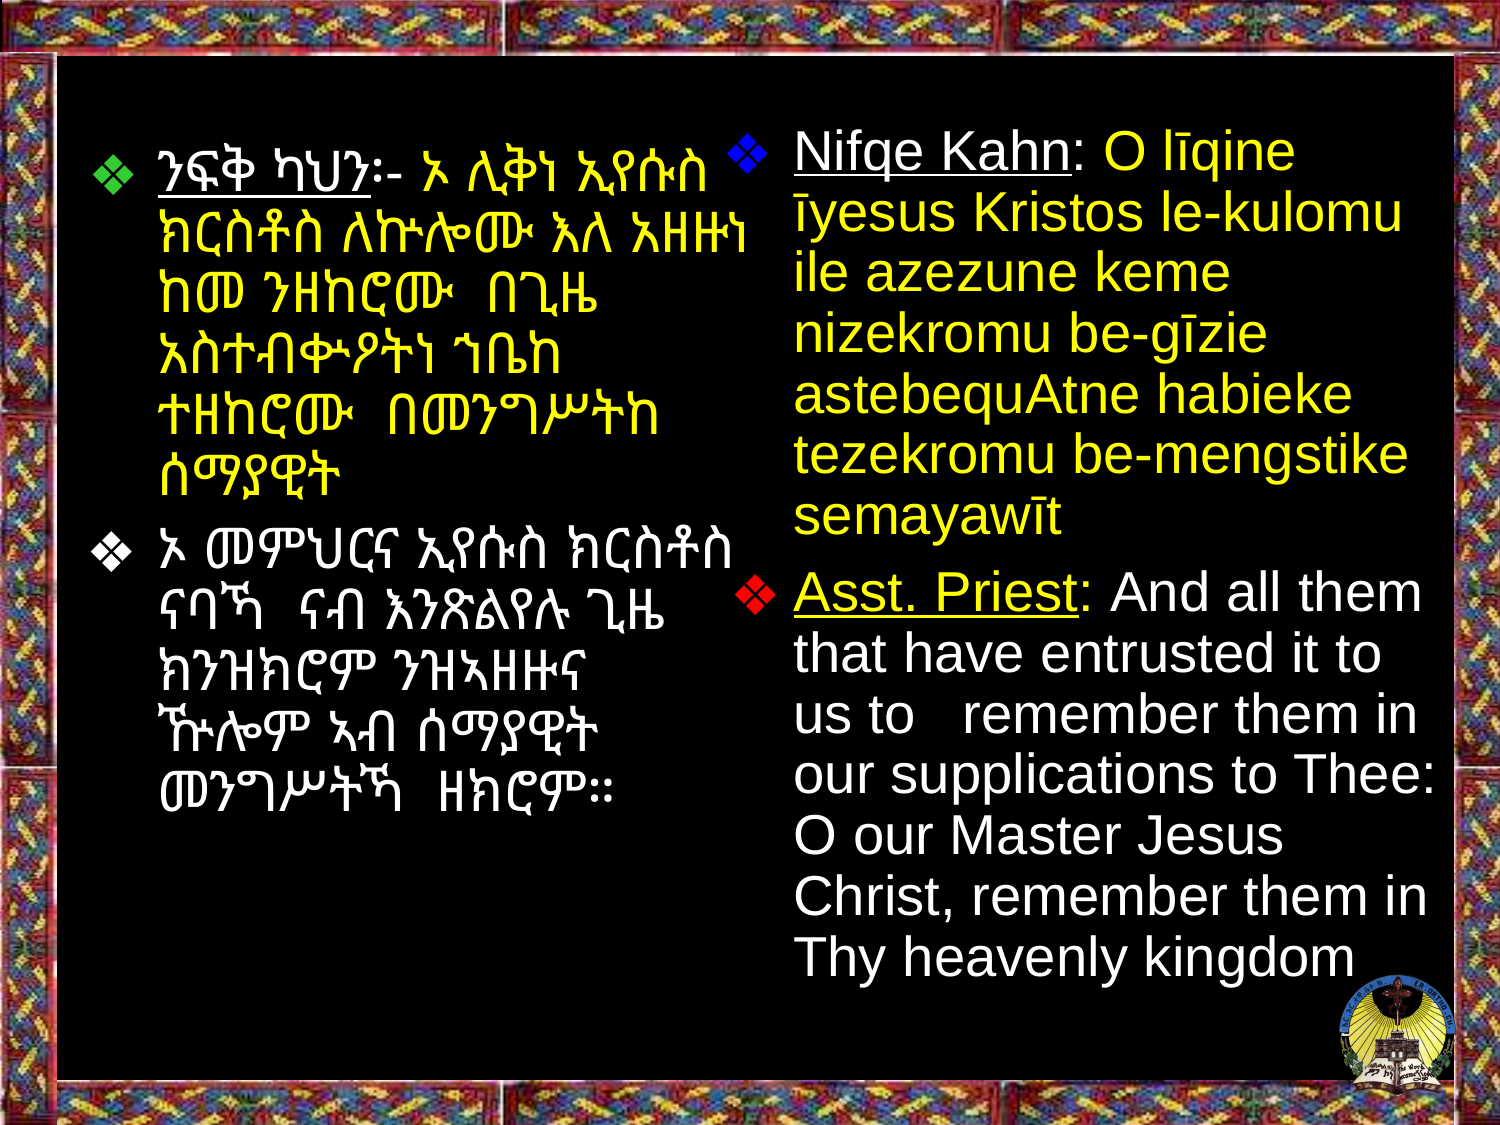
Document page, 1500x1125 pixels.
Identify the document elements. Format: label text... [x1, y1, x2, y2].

picture [1338, 974, 1459, 1097]
text_box Nifqe Kahn: O līqine īyesus Kristos le-kulomu ile azezune keme nizekromu be-gīzie astebequAtne habieke tezekromu be-mengstike semayawīt Asst. Priest: And all them that have entrusted it to us to remember them in our supplications to Thee: O our Master Jesus Christ, remember them in Thy heavenly kingdom [702, 106, 1460, 1105]
picture [0, 0, 1500, 1125]
list ንፍቅ ካህን፡- ኦ ሊቅነ ኢየሱስ ክርስቶስ ለኵሎሙ እለ አዘዙነ ከመ ንዘከሮሙ በጊዜ አስተብቍዖትነ ኀቤከ ተዘከሮሙ በመንግሥትከ ሰማያዊት ኦ መምህርና ኢየሱስ ክርስቶስ ናባኻ ናብ እንጽልየሉ ጊዜ ክንዝክሮም ንዝኣዘዙና ዅሎም ኣብ ሰማያዊት መንግሥትኻ ዘክሮም። [66, 135, 767, 1125]
